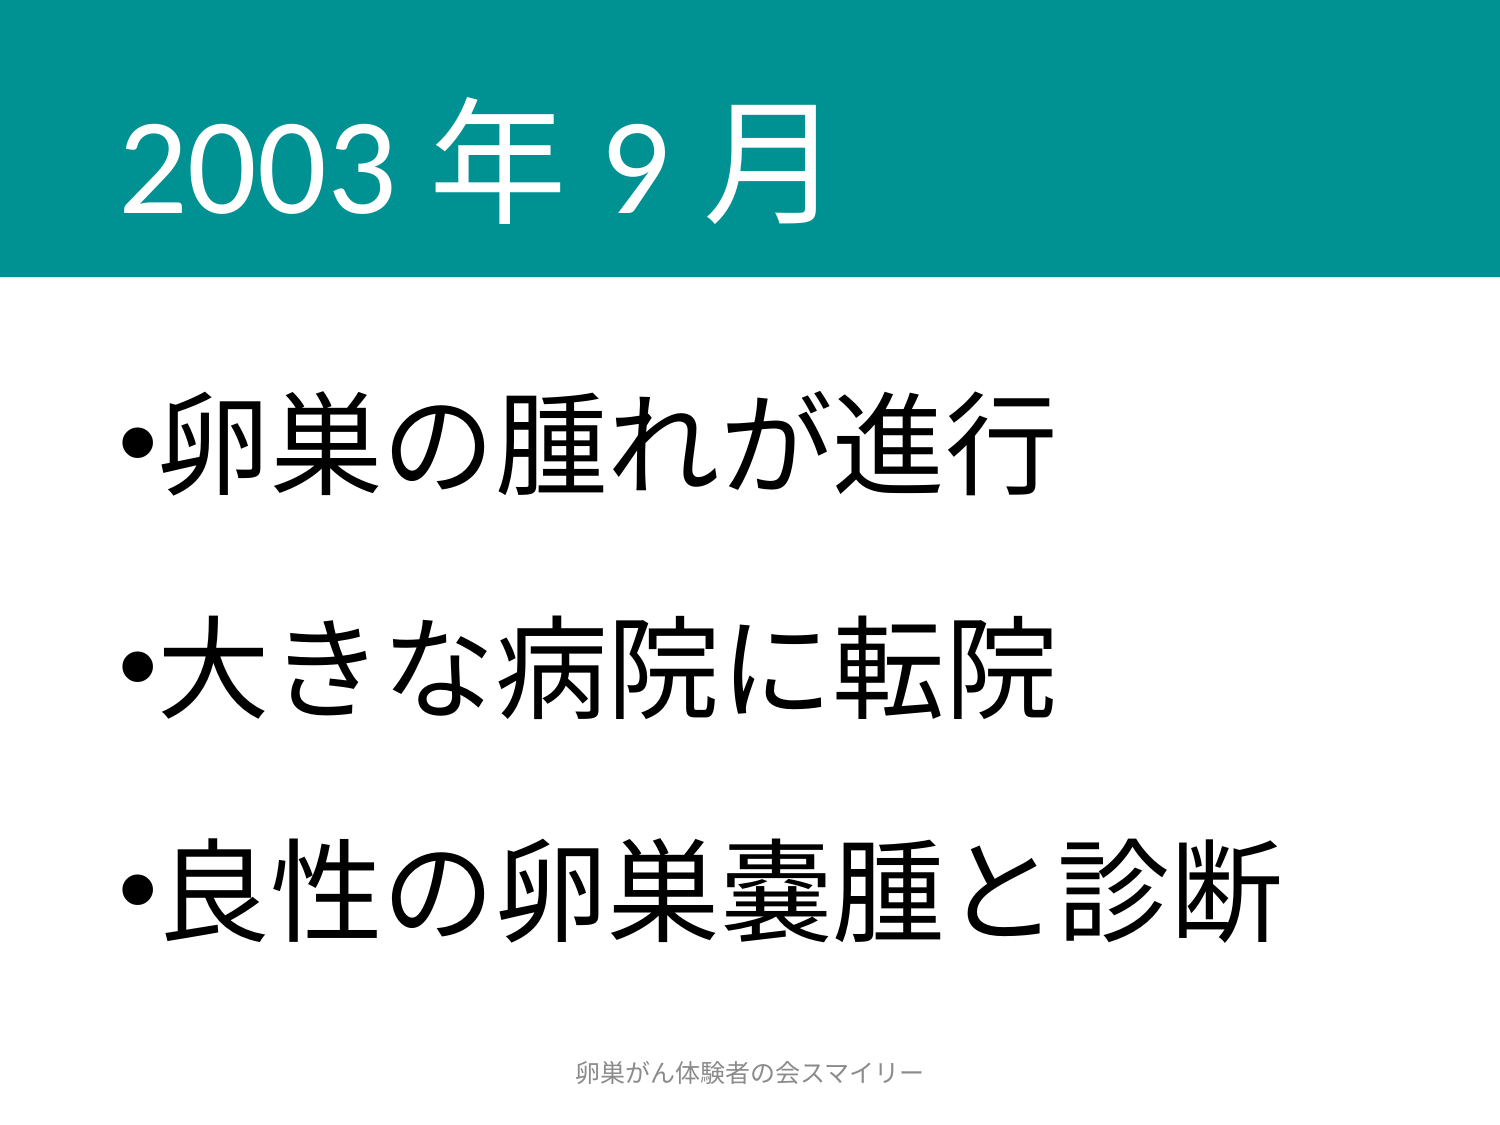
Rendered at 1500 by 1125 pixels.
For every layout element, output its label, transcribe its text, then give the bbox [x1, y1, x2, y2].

title 2003年9月 [103, 59, 1397, 278]
list 卵巣の腫れが進行 大きな病院に転院 良性の卵巣嚢腫と診断 [103, 299, 1397, 1014]
footer 卵巣がん体験者の会スマイリー [496, 1042, 1004, 1103]
